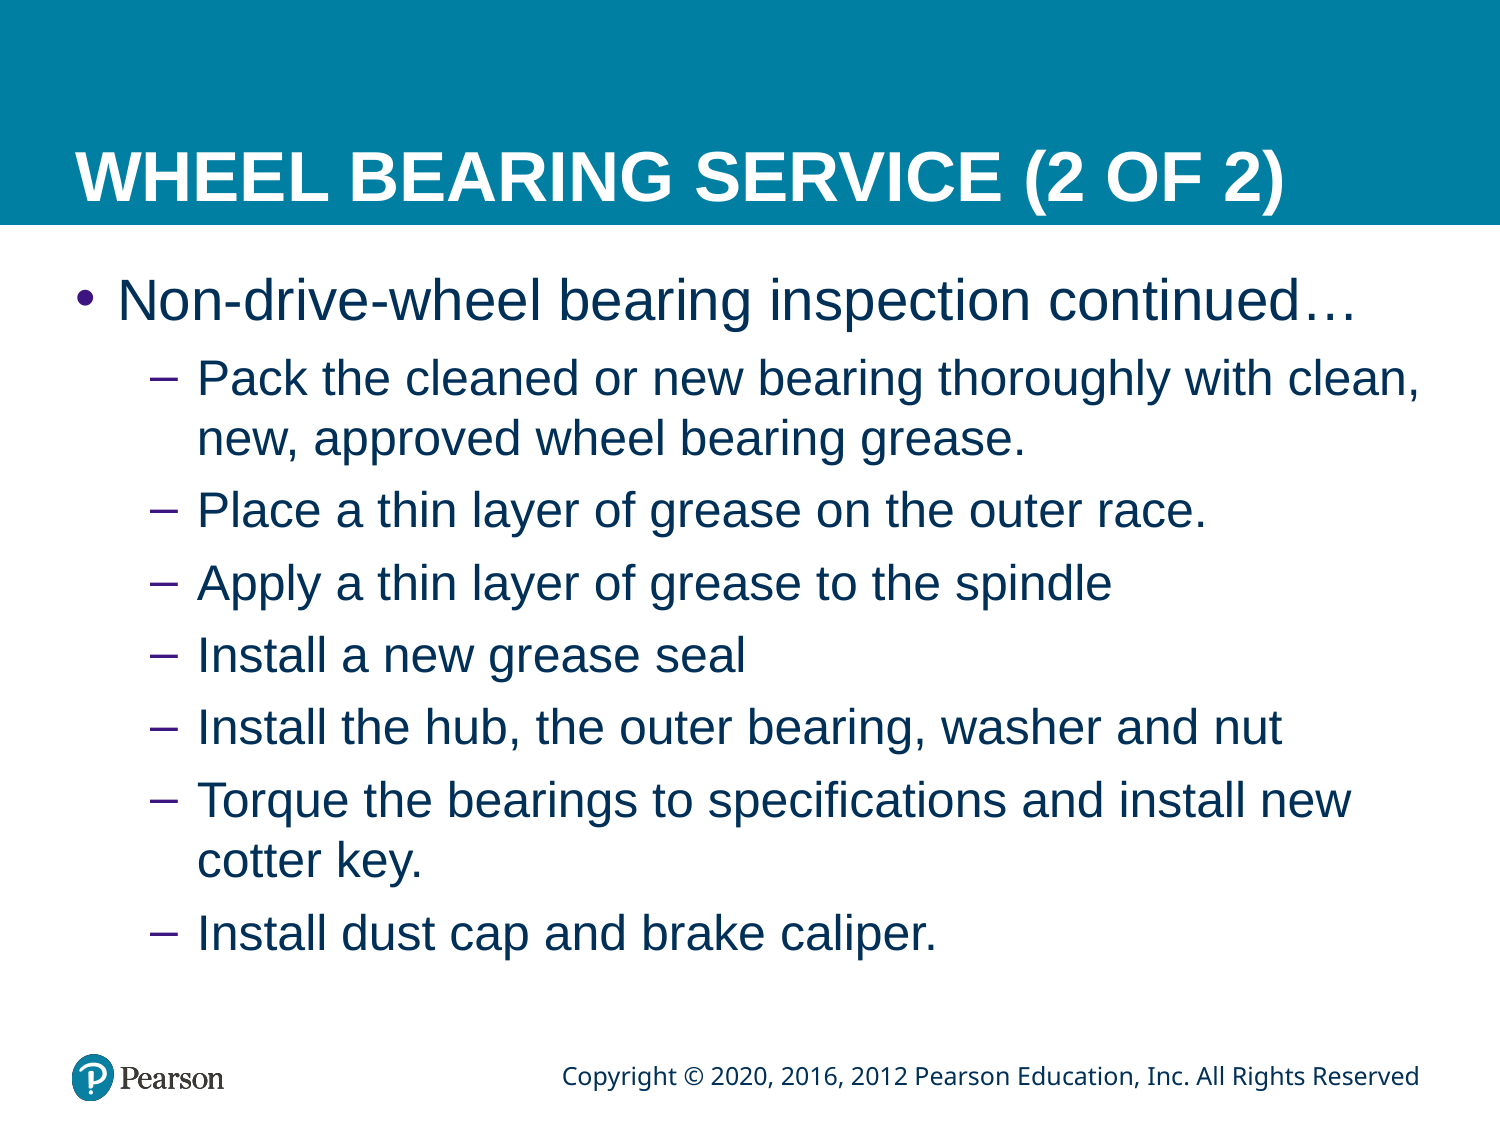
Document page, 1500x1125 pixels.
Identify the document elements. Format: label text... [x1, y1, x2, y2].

picture [98, 1054, 224, 1101]
list Non-drive-wheel bearing inspection continued… Pack the cleaned or new bearing thoroughly with clean, new, approved wheel bearing grease. Place a thin layer of grease on the outer race. Apply a thin layer of grease to the spindle Install a new grease seal Install the hub, the outer bearing, washer and nut Torque the bearings to specifications and install new cotter key. Install dust cap and brake caliper. [75, 262, 1425, 1005]
picture [72, 1088, 83, 1101]
picture [72, 1054, 87, 1070]
title WHEEL BEARING SERVICE (2 OF 2) [75, 35, 1425, 216]
picture [80, 1063, 106, 1088]
